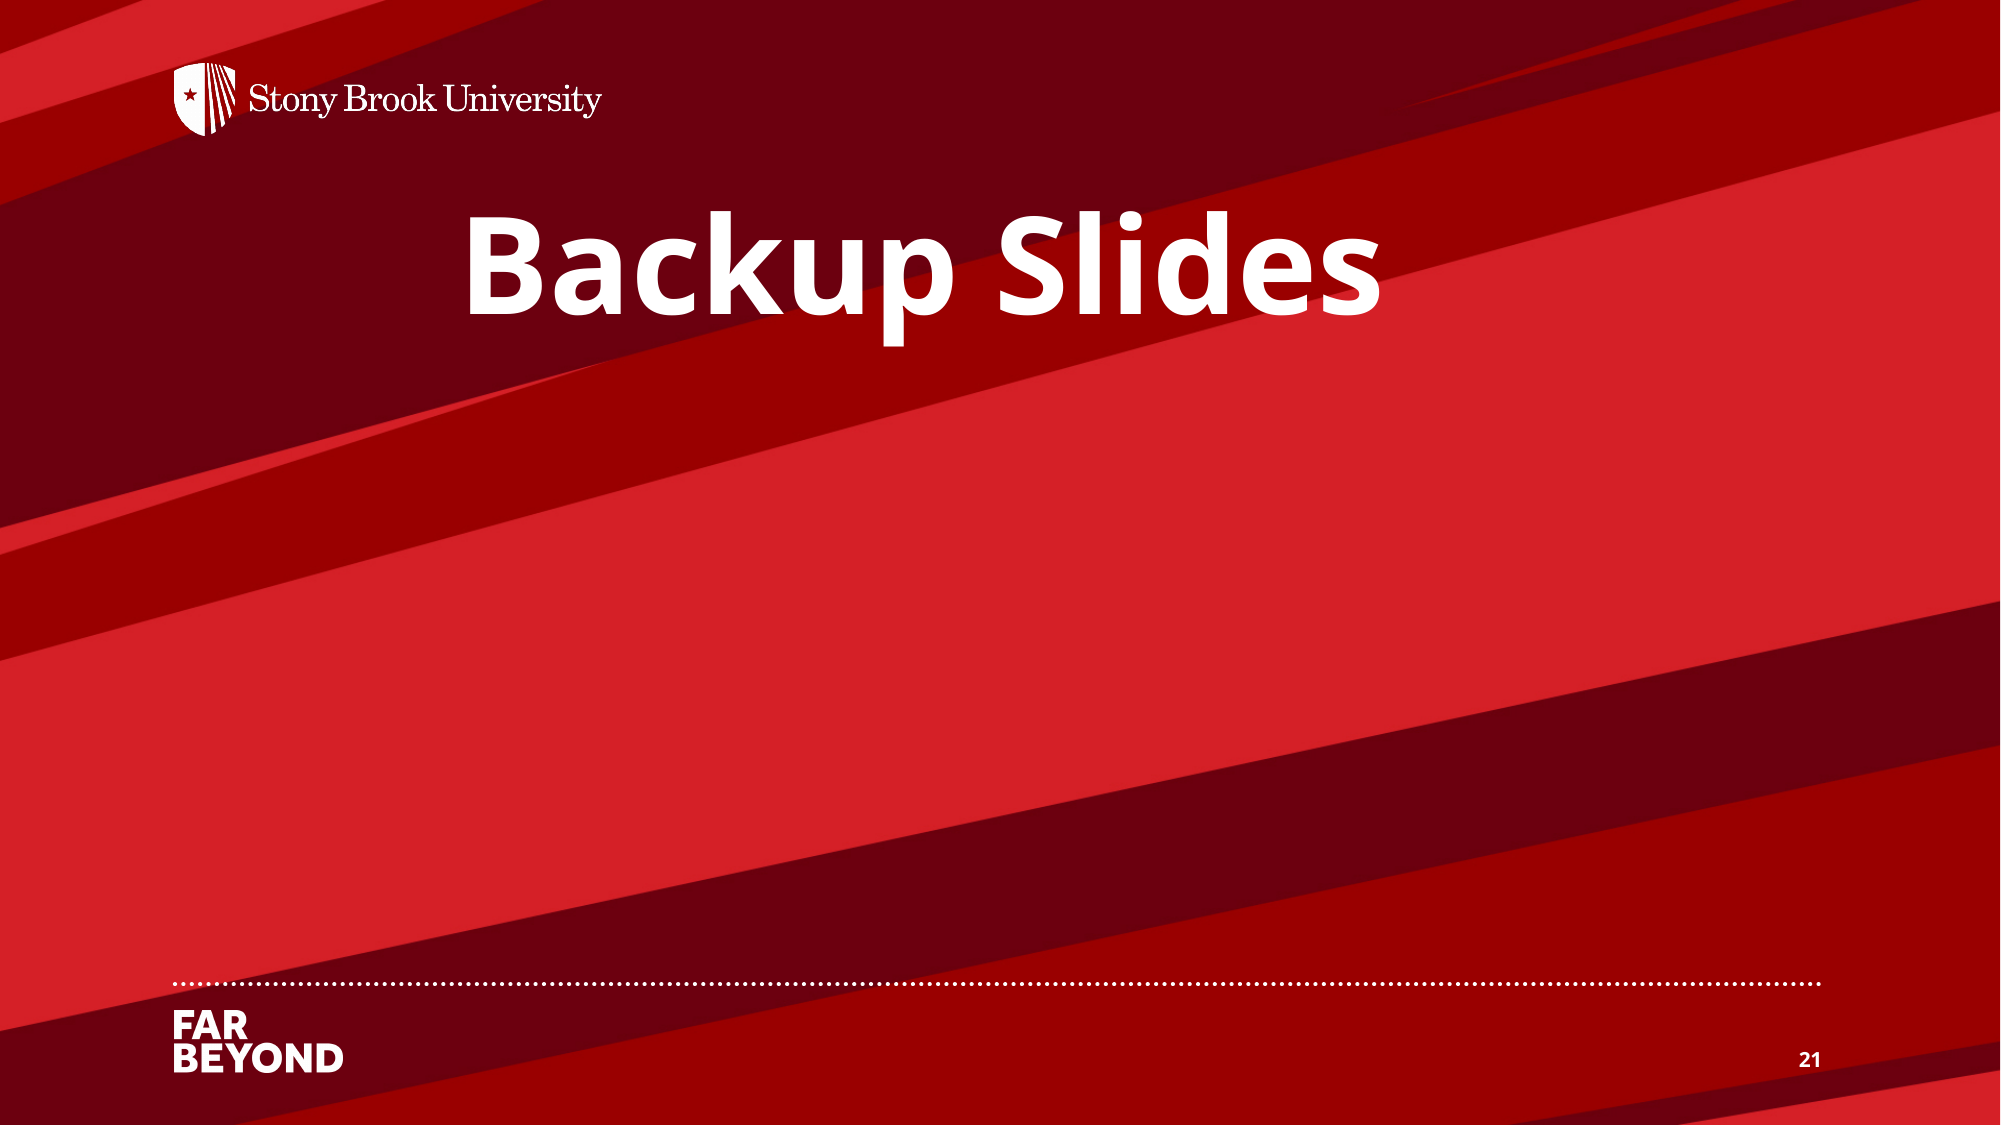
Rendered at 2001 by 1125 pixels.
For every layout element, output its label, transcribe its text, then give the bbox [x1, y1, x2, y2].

picture [0, 0, 2001, 1125]
title Backup Slides [168, 226, 1675, 714]
slide_number 21 [1387, 1031, 1838, 1092]
